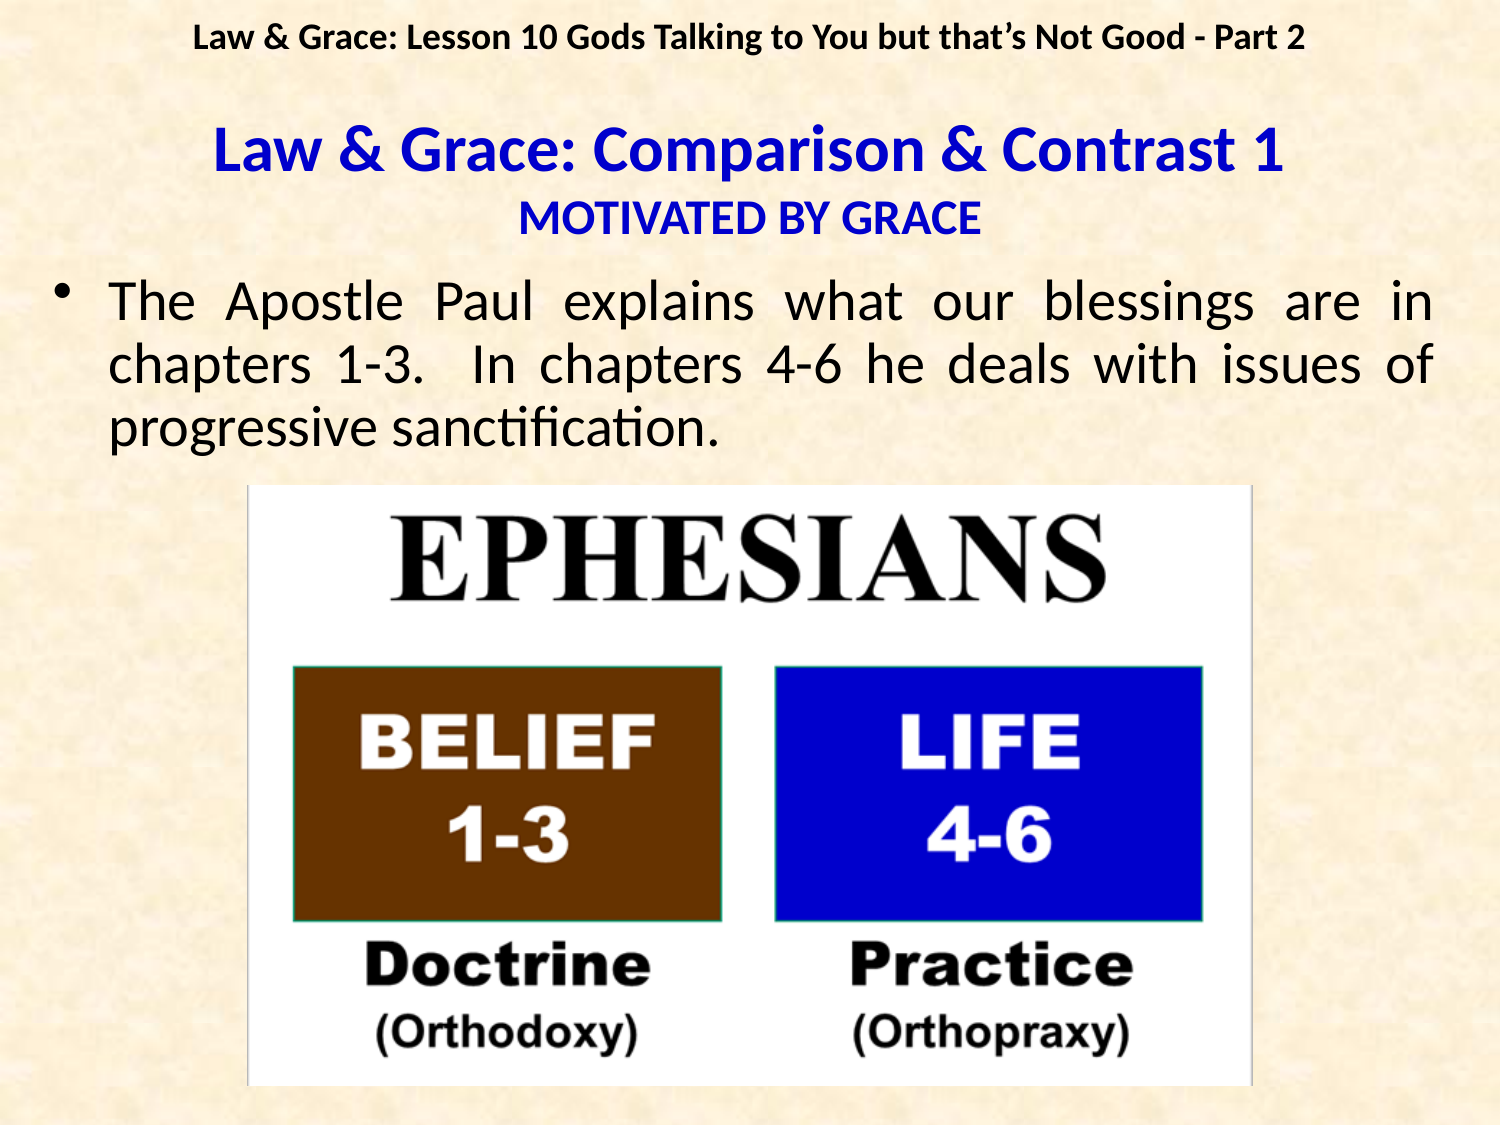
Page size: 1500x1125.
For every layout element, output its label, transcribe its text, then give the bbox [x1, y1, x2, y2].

text_box Law & Grace: Comparison & Contrast 1 MOTIVATED BY GRACE [0, 99, 1500, 250]
list The Apostle Paul explains what our blessings are in chapters 1-3. In chapters 4-6 he deals with issues of progressive sanctification. [37, 262, 1450, 513]
picture [0, 250, 1500, 1125]
text_box Law & Grace: Lesson 10 Gods Talking to You but that’s Not Good - Part 2 [174, 4, 1325, 65]
picture [0, 0, 1500, 99]
